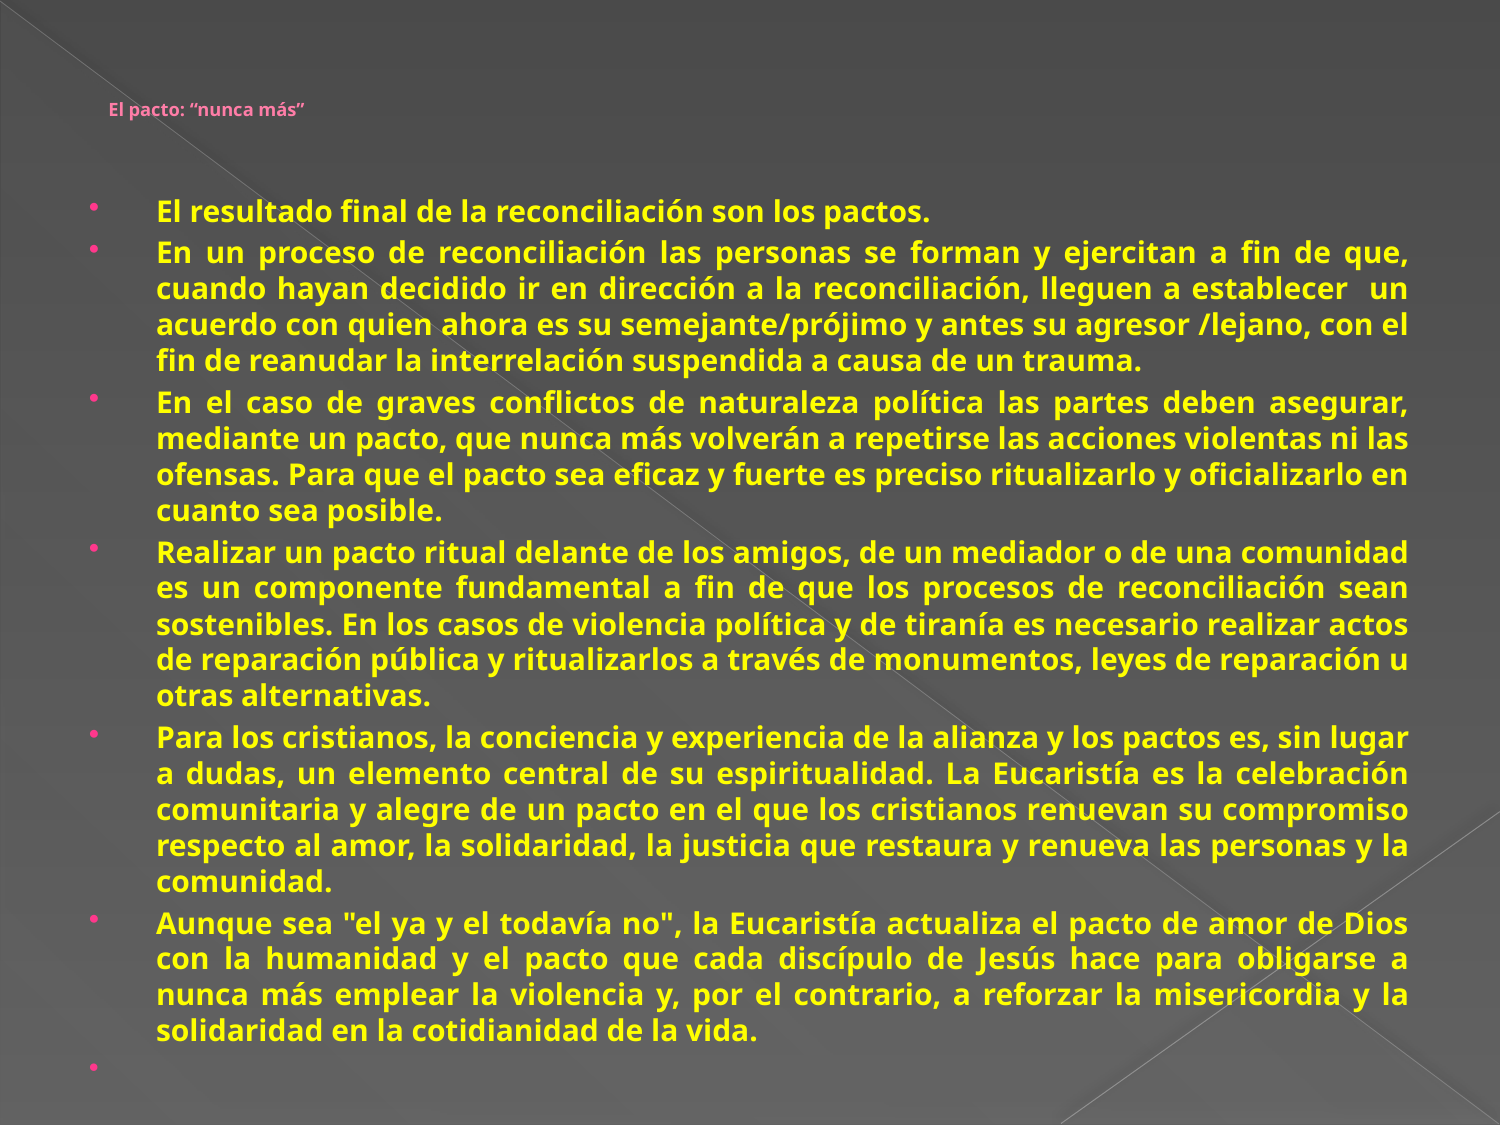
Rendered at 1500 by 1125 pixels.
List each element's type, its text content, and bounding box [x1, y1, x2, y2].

title El pacto: “nunca más” [75, 45, 1425, 173]
list El resultado final de la reconciliación son los pactos. En un proceso de reconciliación las personas se forman y ejercitan a fin de que, cuando hayan decidido ir en dirección a la reconciliación, lleguen a establecer un acuerdo con quien ahora es su semejante/prójimo y antes su agresor /lejano, con el fin de reanudar la interrelación suspendida a causa de un trauma. En el caso de graves conflictos de naturaleza política las partes deben asegurar, mediante un pacto, que nunca más volverán a repetirse las acciones violentas ni las ofensas. Para que el pacto sea eficaz y fuerte es preciso ritualizarlo y oficializarlo en cuanto sea posible. Realizar un pacto ritual delante de los amigos, de un mediador o de una comunidad es un componente fundamental a fin de que los procesos de reconciliación sean sostenibles. En los casos de violencia política y de tiranía es necesario realizar actos de reparación pública y ritualizarlos a través de monumentos, leyes de reparación u otras alternativas. Para los cristianos, la conciencia y experiencia de la alianza y los pactos es, sin lugar a dudas, un elemento central de su espiritualidad. La Eucaristía es la celebración comunitaria y alegre de un pacto en el que los cristianos renuevan su compromiso respecto al amor, la solidaridad, la justicia que restaura y renueva las personas y la comunidad. Aunque sea "el ya y el todavía no", la Eucaristía actualiza el pacto de amor de Dios con la humanidad y el pacto que cada discípulo de Jesús hace para obligarse a nunca más emplear la violencia y, por el contrario, a reforzar la misericordia y la solidaridad en la cotidianidad de la vida. [74, 184, 1426, 1125]
